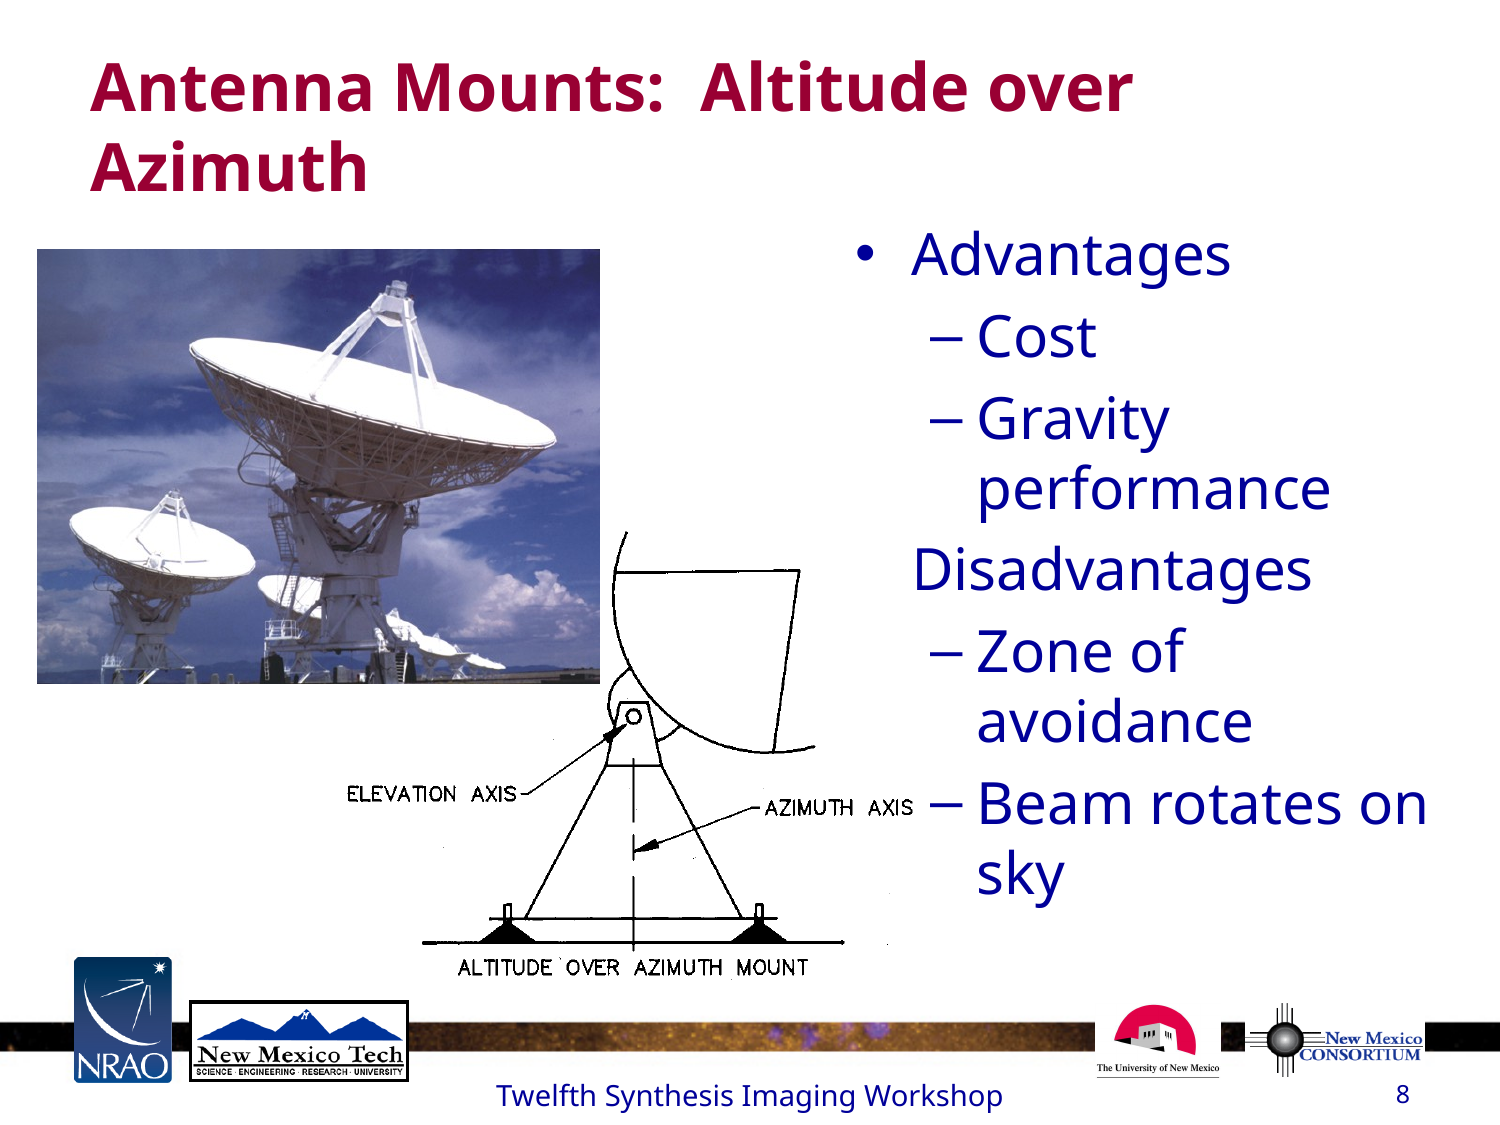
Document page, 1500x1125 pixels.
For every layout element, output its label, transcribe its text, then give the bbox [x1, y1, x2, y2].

title Antenna Mounts: Altitude over Azimuth [74, 37, 1376, 179]
list Advantages Cost Gravity performance Disadvantages Zone of avoidance Beam rotates on sky [839, 209, 1492, 886]
picture [0, 0, 1500, 1125]
picture [192, 1004, 406, 1065]
footer Twelfth Synthesis Imaging Workshop [75, 1065, 1425, 1125]
